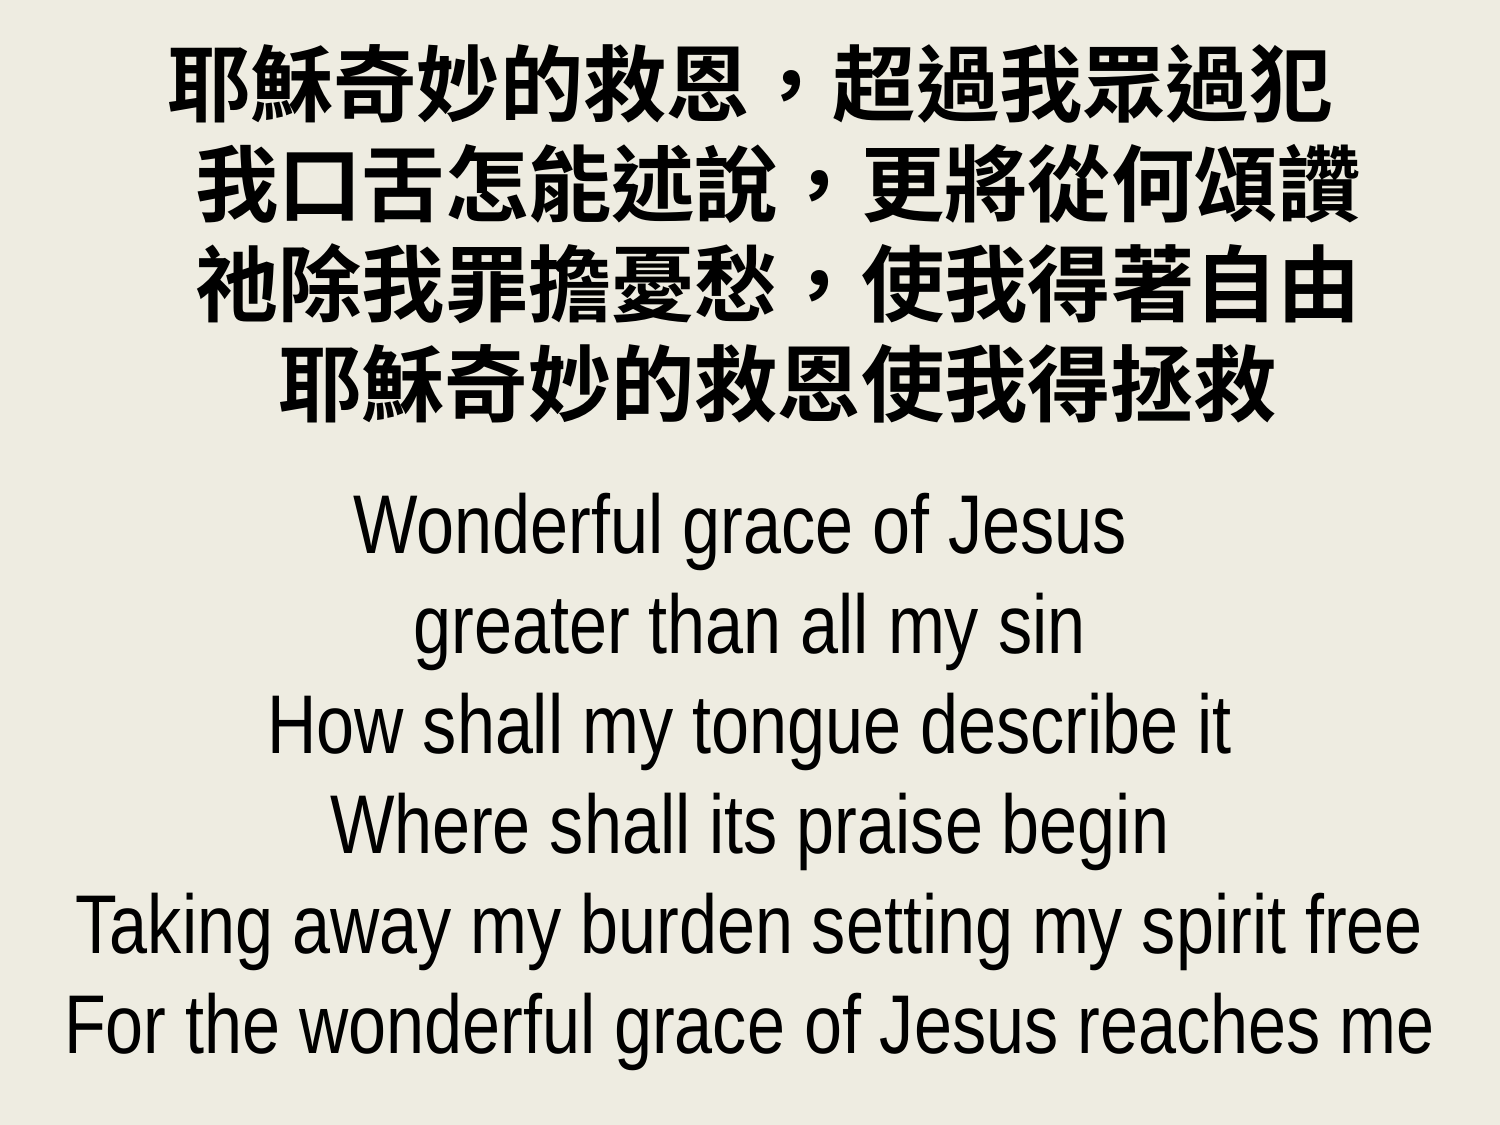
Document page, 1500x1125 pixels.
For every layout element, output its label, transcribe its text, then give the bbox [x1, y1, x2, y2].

text_box Wonderful grace of Jesus greater than all my sin How shall my tongue describe it Where shall its praise begin Taking away my burden setting my spirit free For the wonderful grace of Jesus reaches me [0, 462, 1500, 1078]
list 耶穌奇妙的救恩，超過我眾過犯 我口舌怎能述說，更將從何頌讚 祂除我罪擔憂愁，使我得著自由 耶穌奇妙的救恩使我得拯救 [0, 24, 1500, 450]
